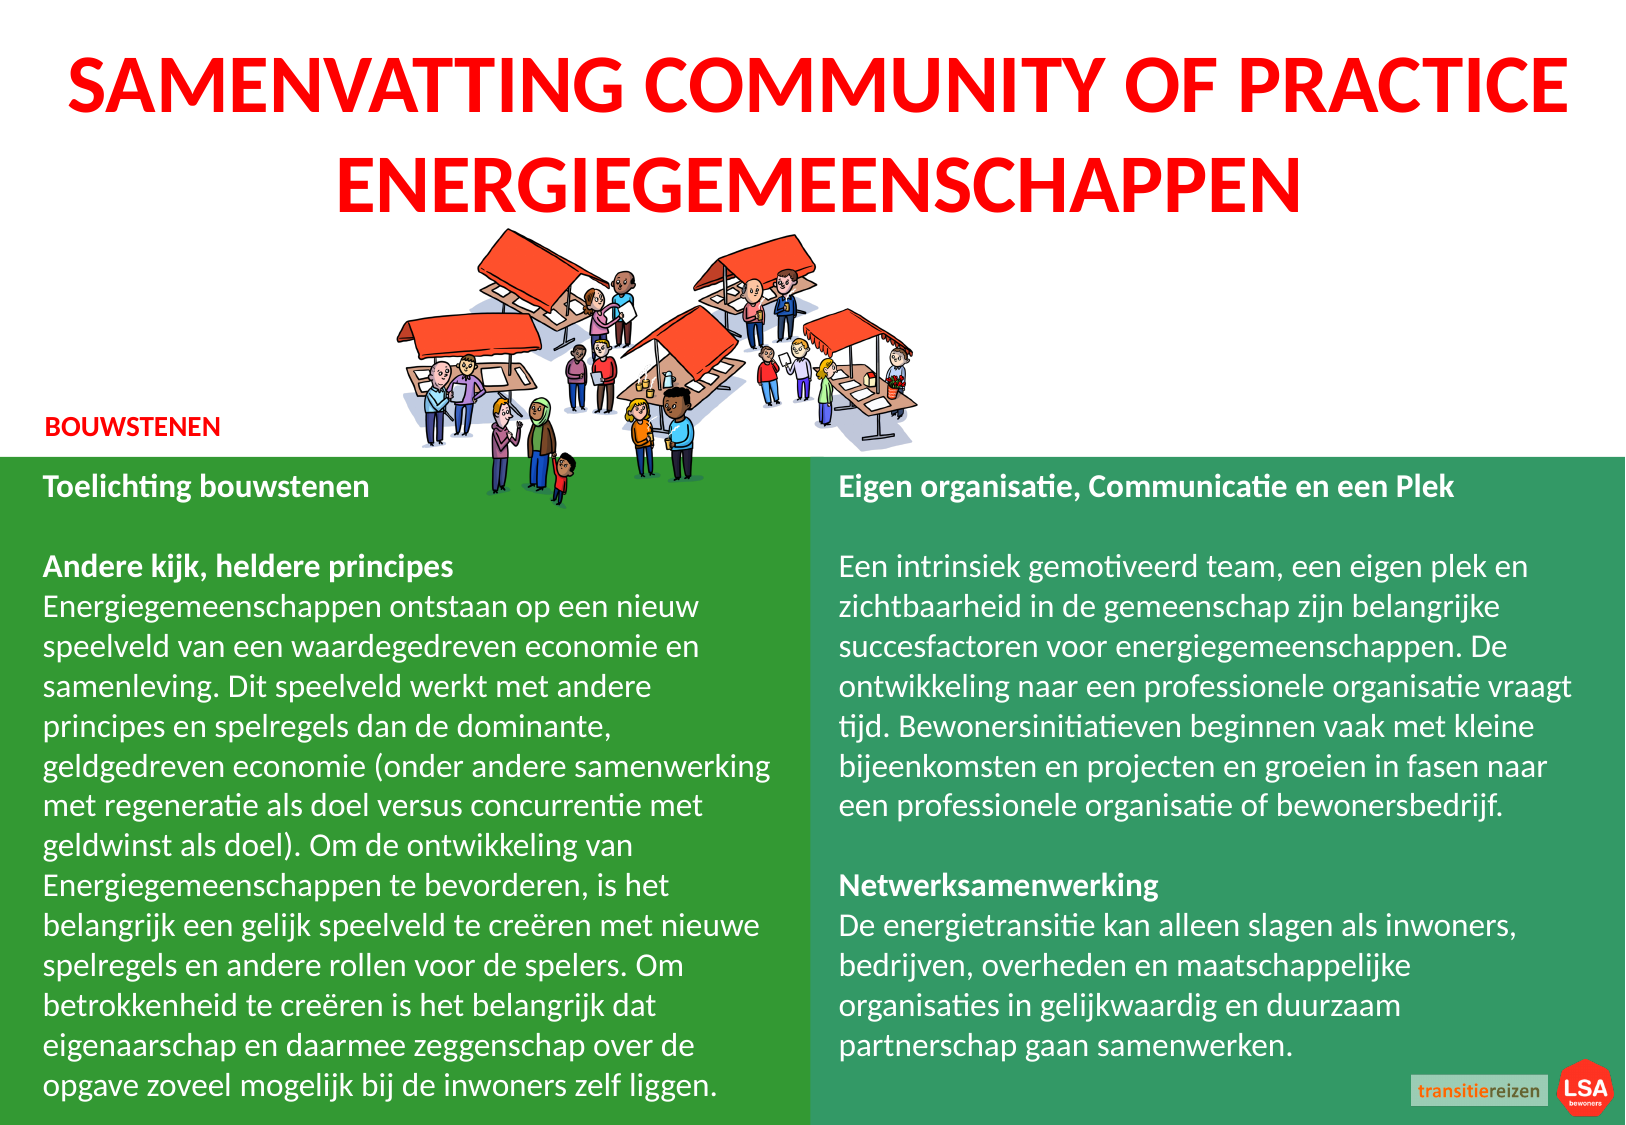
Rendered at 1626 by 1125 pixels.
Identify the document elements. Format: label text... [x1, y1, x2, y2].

picture [382, 222, 930, 517]
text_box Eigen organisatie, Communicatie en een Plek Een intrinsiek gemotiveerd team, een eigen plek en zichtbaarheid in de gemeenschap zijn belangrijke succesfactoren voor energiegemeenschappen. De ontwikkeling naar een professionele organisatie vraagt tijd. Bewonersinitiatieven beginnen vaak met kleine bijeenkomsten en projecten en groeien in fasen naar een professionele organisatie of bewonersbedrijf. Netwerksamenwerking De energietransitie kan alleen slagen als inwoners, bedrijven, overheden en maatschappelijke organisaties in gelijkwaardig en duurzaam partnerschap gaan samenwerken. [823, 456, 1592, 1071]
text_box [0, 456, 809, 1125]
text_box BOUWSTENEN [29, 400, 247, 451]
text_box SAMENVATTING COMMUNITY OF PRACTICE ENERGIEGEMEENSCHAPPEN [52, 21, 1587, 237]
text_box [809, 456, 1625, 1125]
text_box Toelichting bouwstenen Andere kijk, heldere principes Energiegemeenschappen ontstaan op een nieuw speelveld van een waardegedreven economie en samenleving. Dit speelveld werkt met andere principes en spelregels dan de dominante, geldgedreven economie (onder andere samenwerking met regeneratie als doel versus concurrentie met geldwinst als doel). Om de ontwikkeling van Energiegemeenschappen te bevorderen, is het belangrijk een gelijk speelveld te creëren met nieuwe spelregels en andere rollen voor de spelers. Om betrokkenheid te creëren is het belangrijk dat eigenaarschap en daarmee zeggenschap over de opgave zoveel mogelijk bij de inwoners zelf liggen. [27, 456, 796, 1111]
picture [1405, 1059, 1614, 1117]
